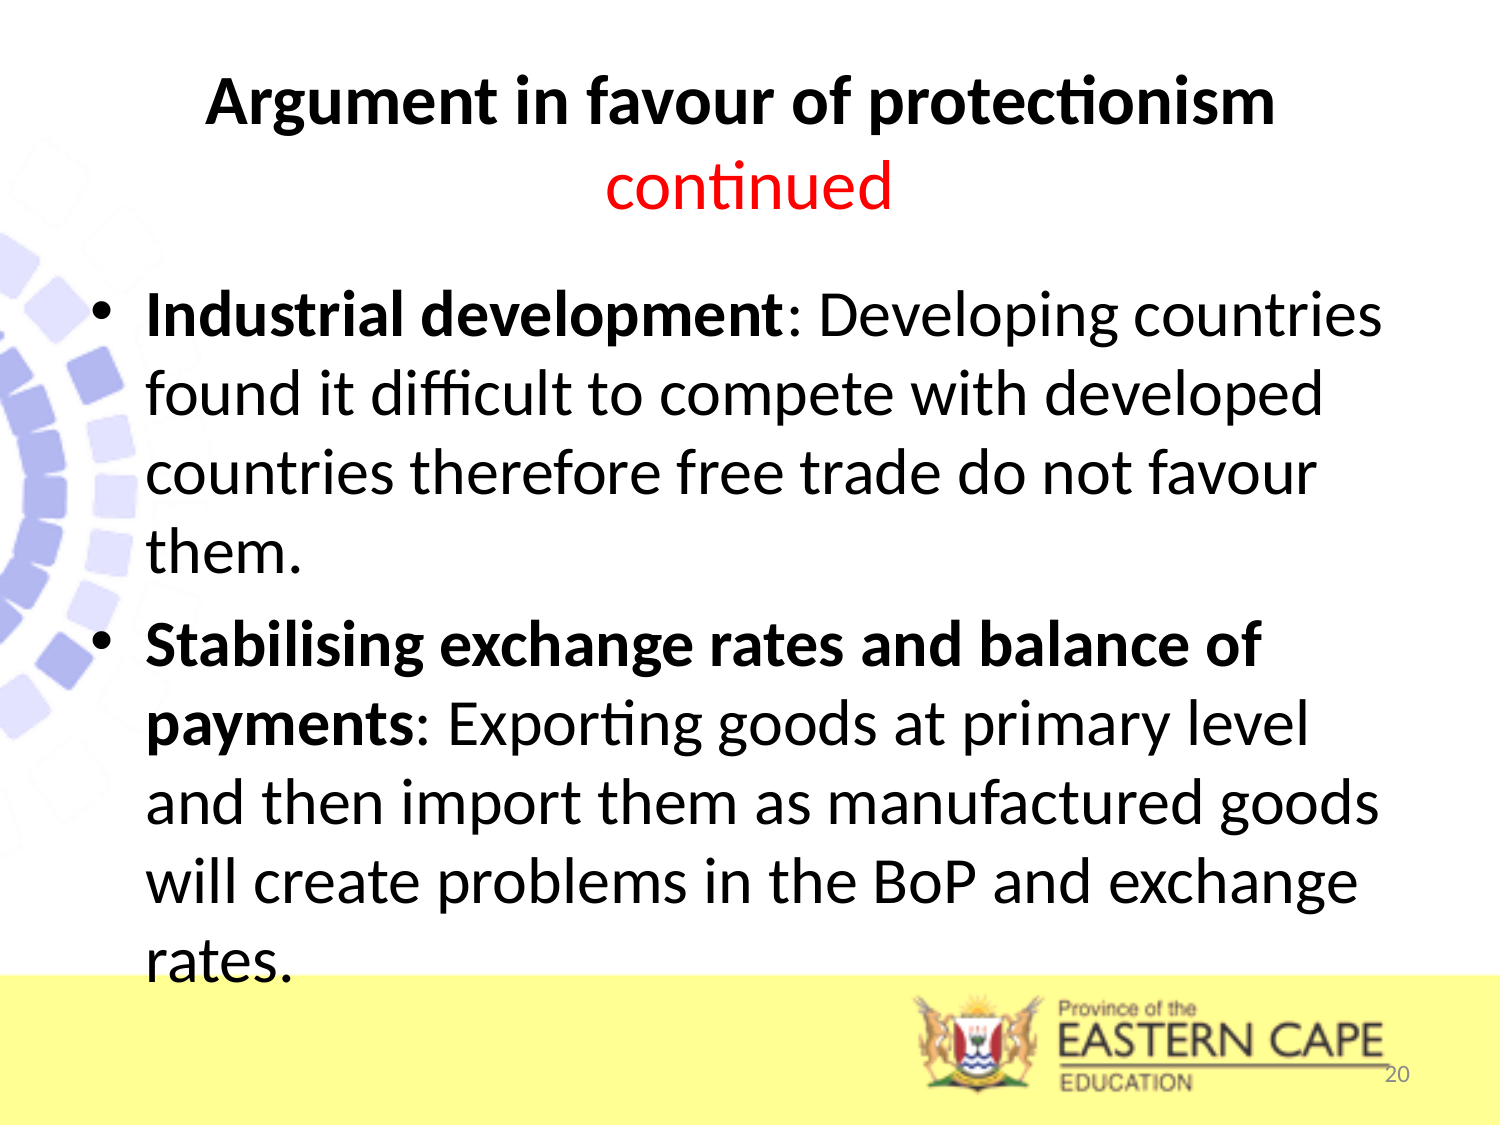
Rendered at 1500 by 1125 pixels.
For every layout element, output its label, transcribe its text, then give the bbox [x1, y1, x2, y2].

title Argument in favour of protectionism continued [75, 45, 1425, 233]
picture [0, 0, 1500, 1125]
slide_number 20 [1074, 1042, 1425, 1103]
list Industrial development: Developing countries found it difficult to compete with developed countries therefore free trade do not favour them. Stabilising exchange rates and balance of payments: Exporting goods at primary level and then import them as manufactured goods will create problems in the BoP and exchange rates. [75, 262, 1425, 1005]
